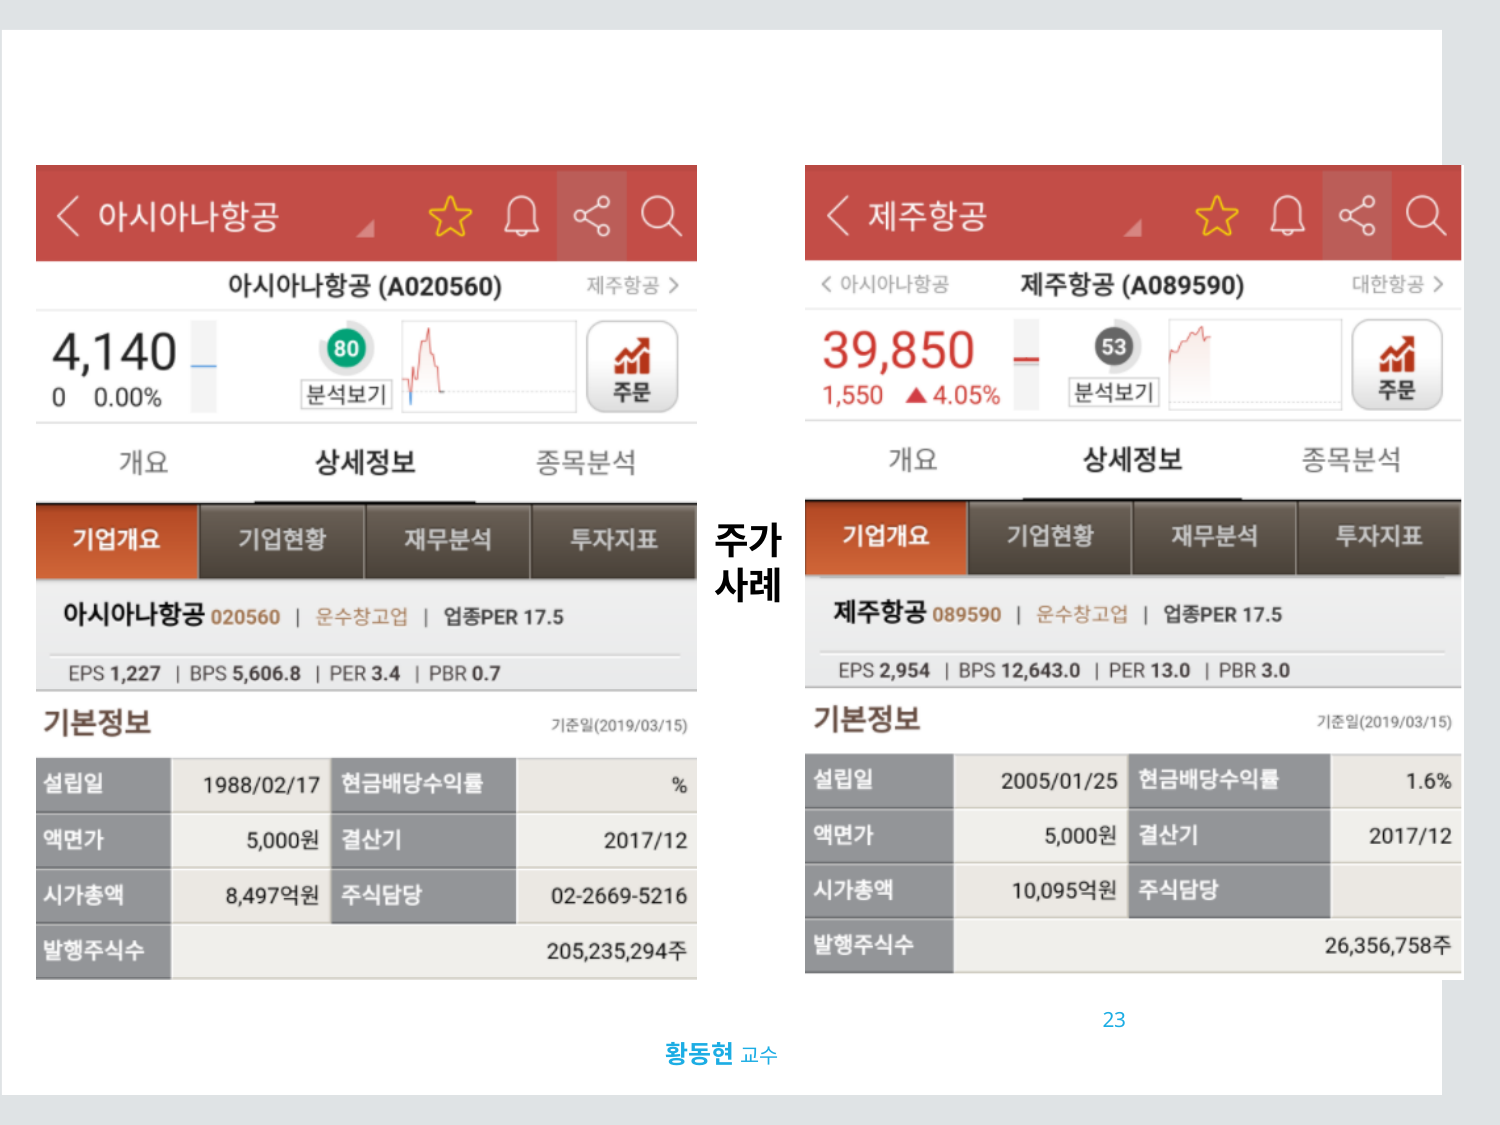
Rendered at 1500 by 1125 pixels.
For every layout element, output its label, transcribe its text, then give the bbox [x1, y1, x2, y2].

picture [35, 165, 698, 980]
picture [805, 165, 1465, 980]
text_box 주가 사례 [703, 509, 799, 615]
slide_number 23 [1056, 991, 1141, 1051]
